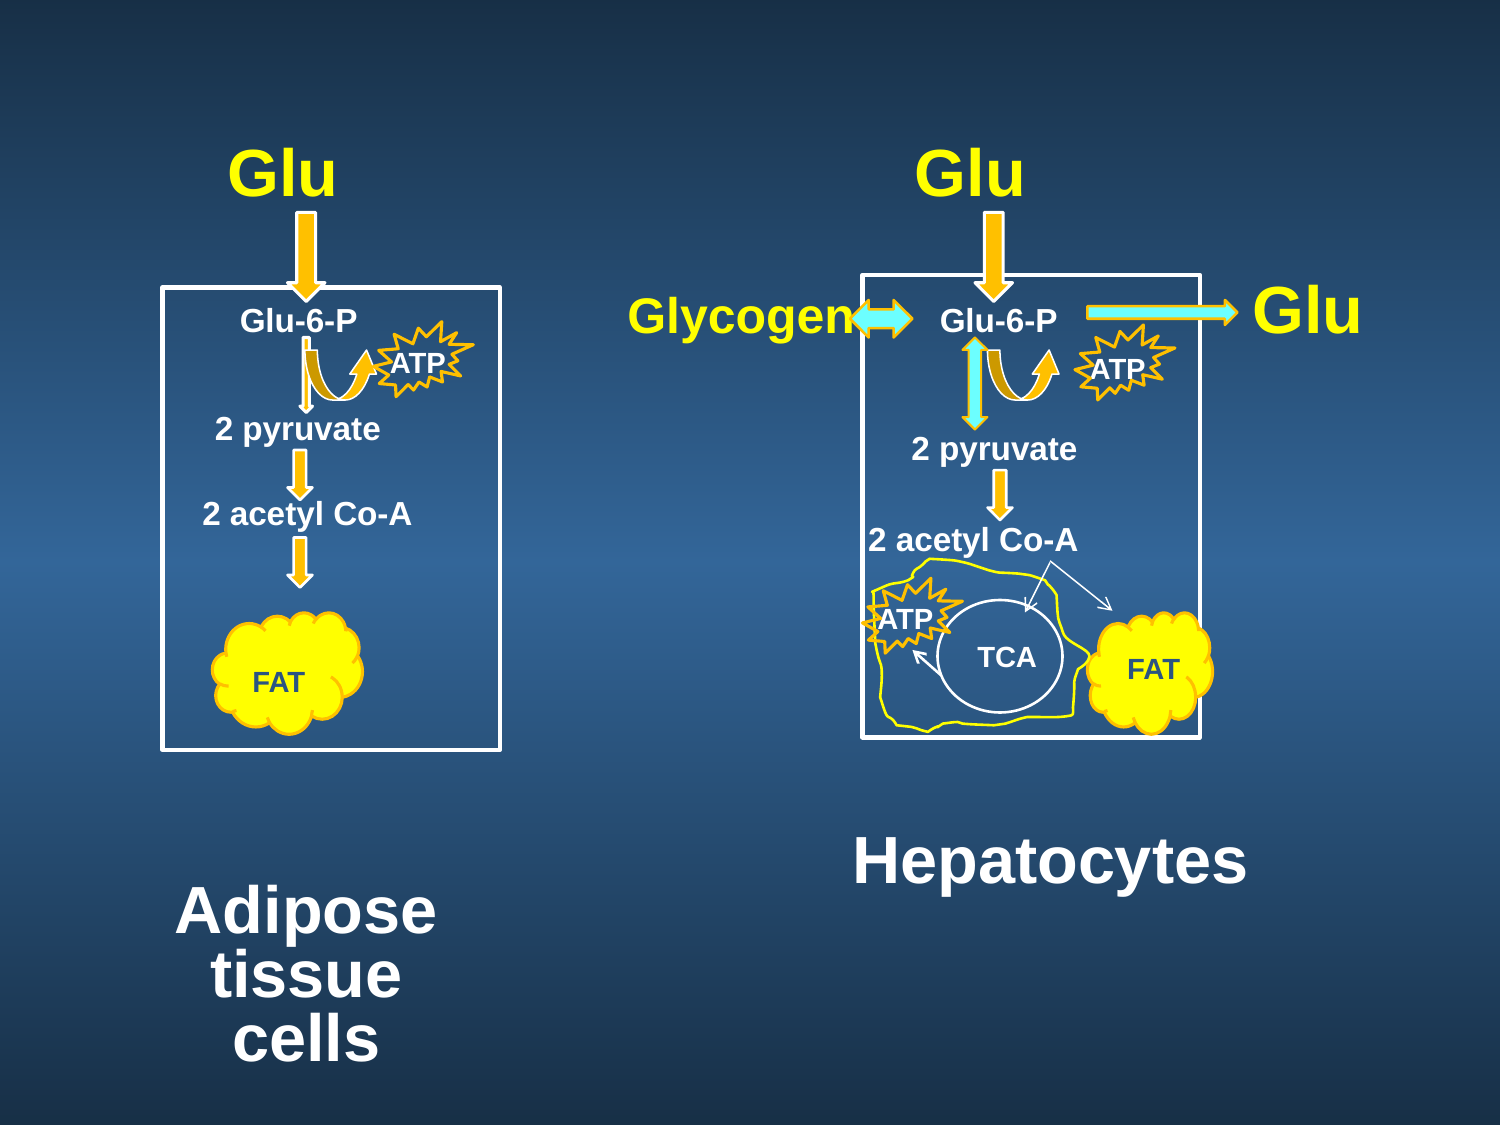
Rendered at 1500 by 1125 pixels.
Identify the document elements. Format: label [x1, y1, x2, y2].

text_box [124, 137, 501, 1085]
text_box [612, 137, 1413, 905]
